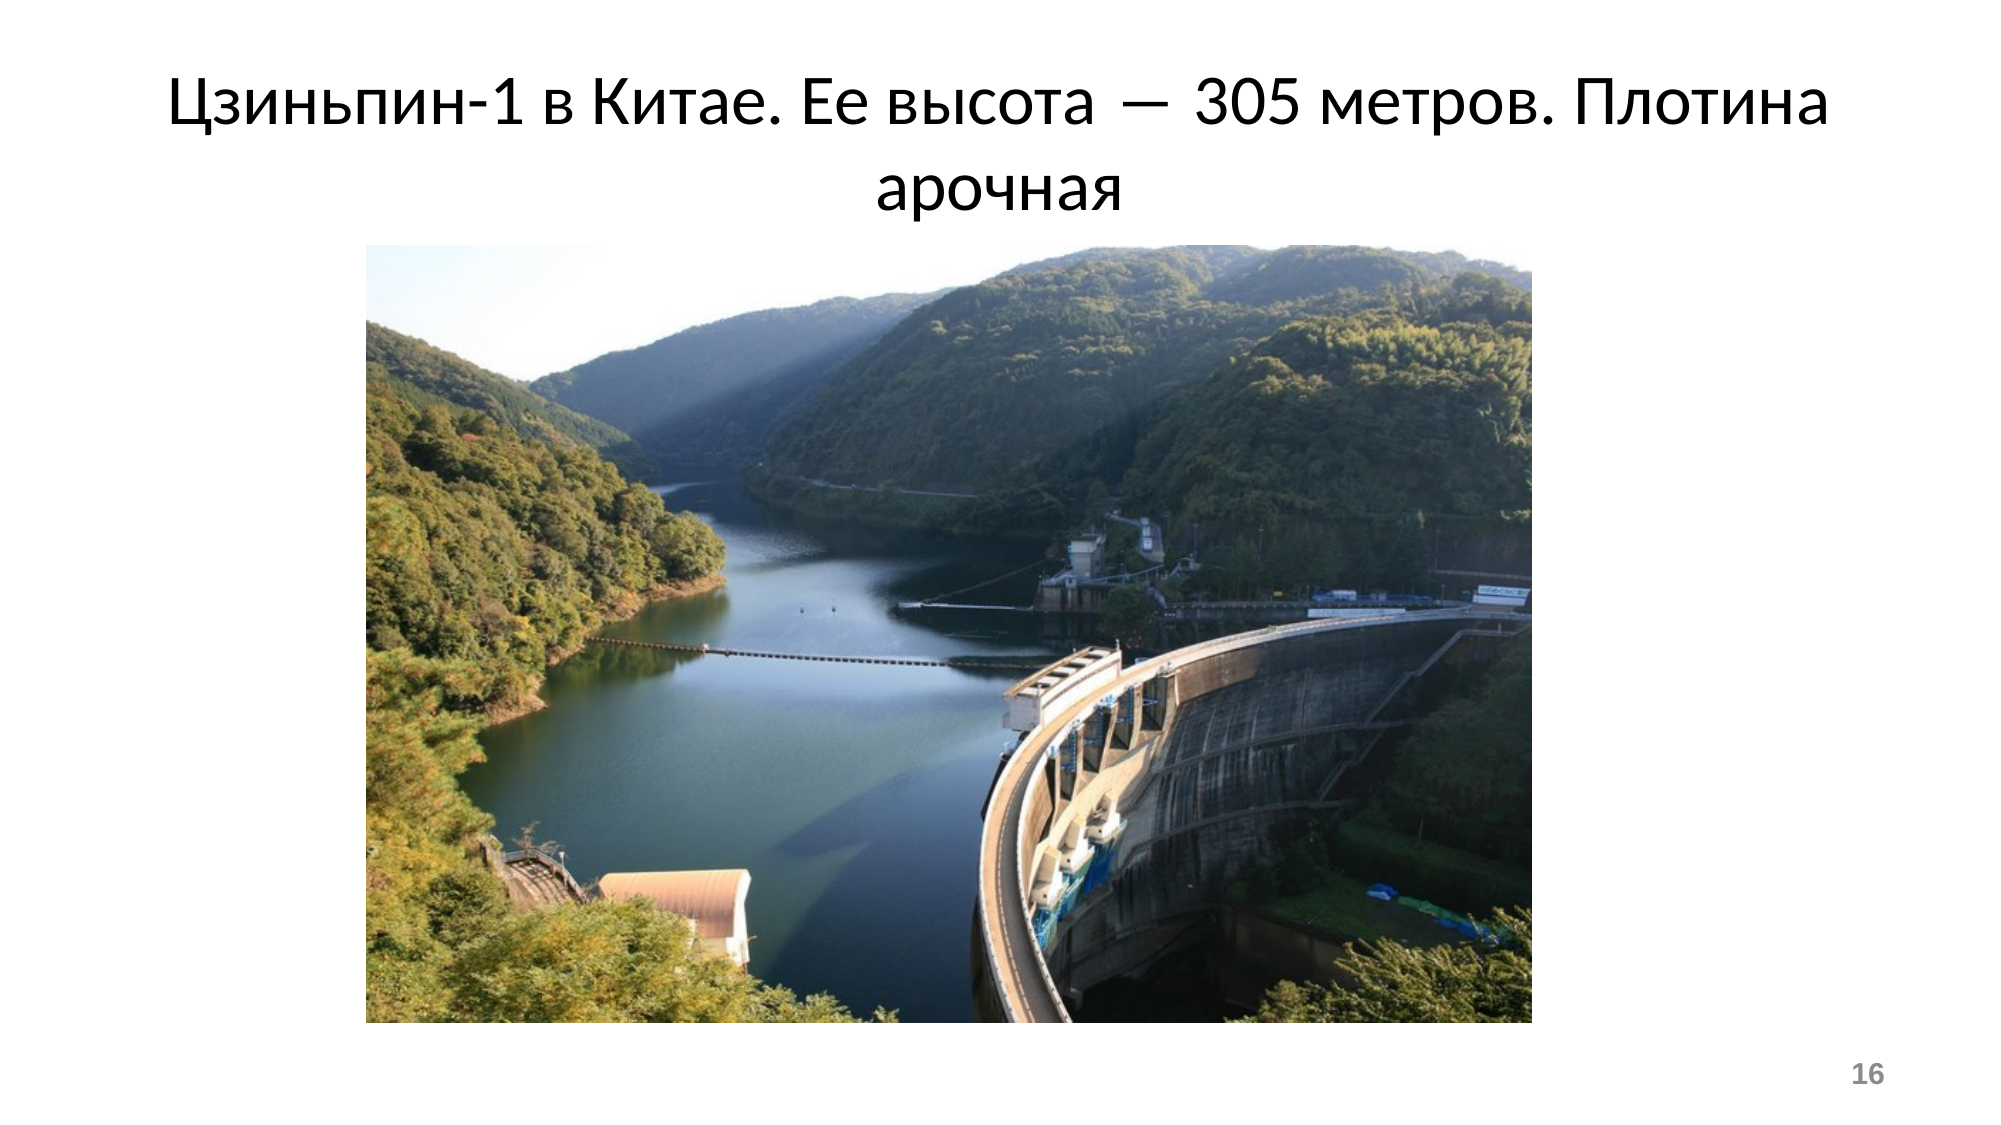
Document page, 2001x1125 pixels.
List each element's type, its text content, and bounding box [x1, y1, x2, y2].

title Цзиньпин-1 в Китае. Ее высота ― 305 метров. Плотина арочная [99, 45, 1900, 233]
slide_number 16 [1433, 1042, 1900, 1103]
picture [366, 244, 1532, 1023]
